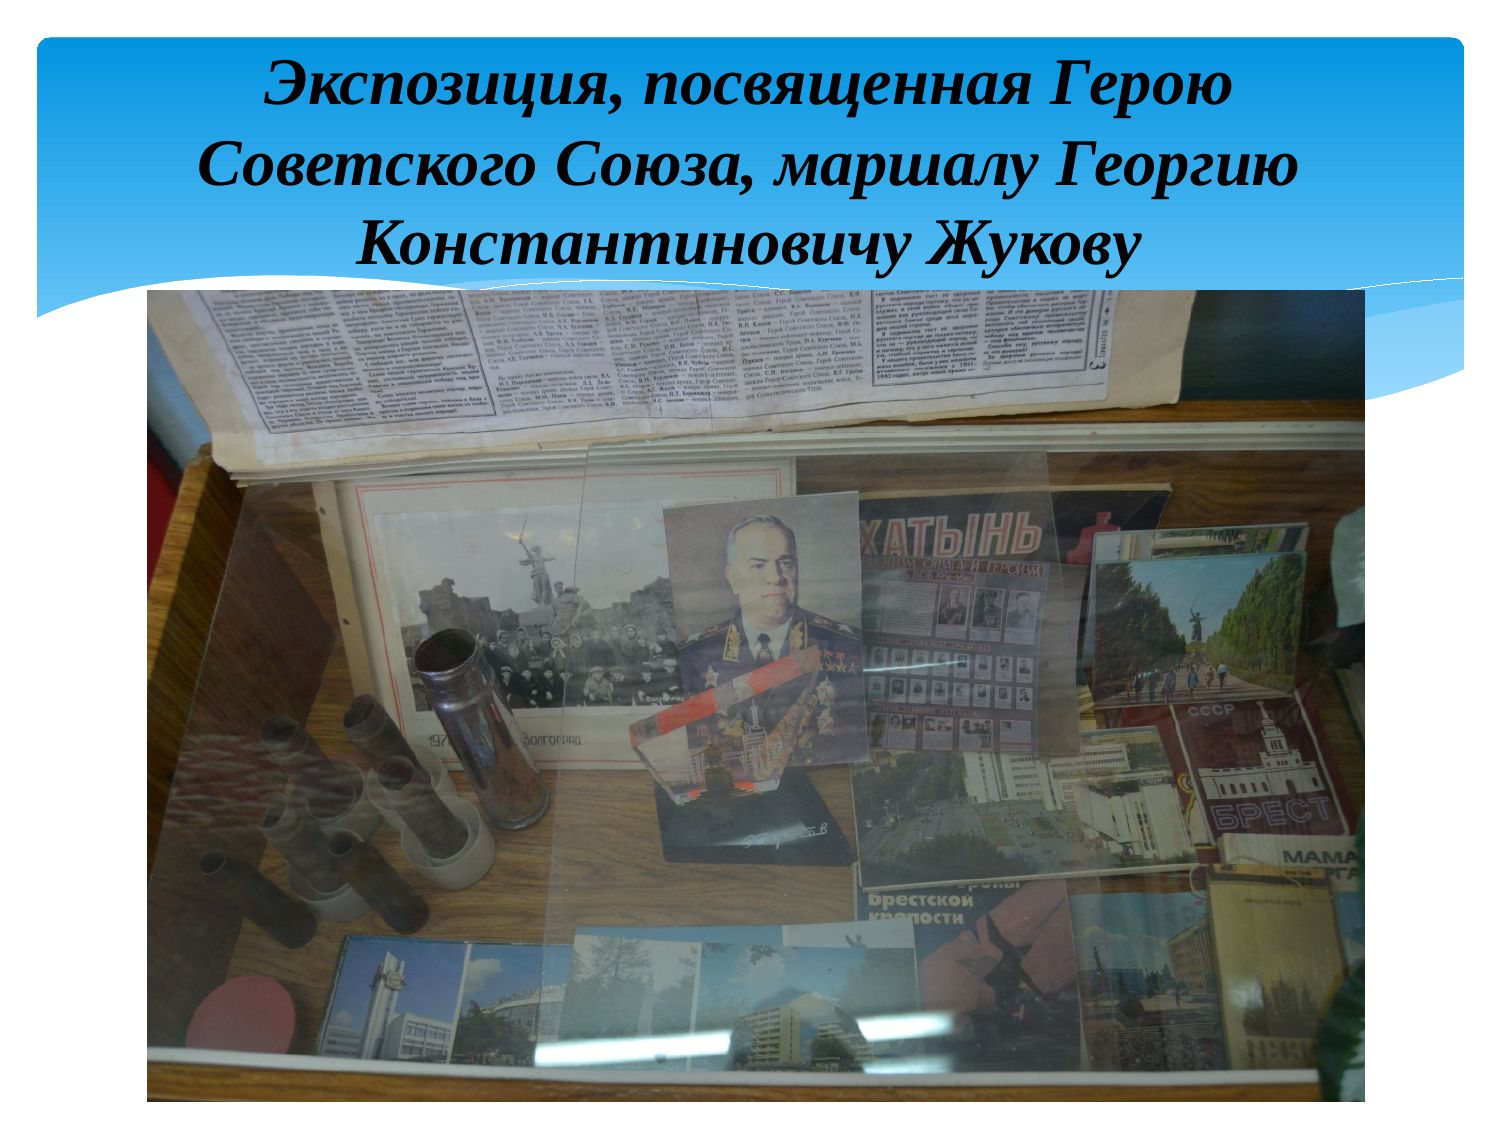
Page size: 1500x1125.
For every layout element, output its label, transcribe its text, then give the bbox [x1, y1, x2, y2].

title Экспозиция, посвященная Герою Советского Союза, маршалу Георгию Константиновичу Жукову [75, 55, 1425, 261]
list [147, 290, 1365, 1102]
